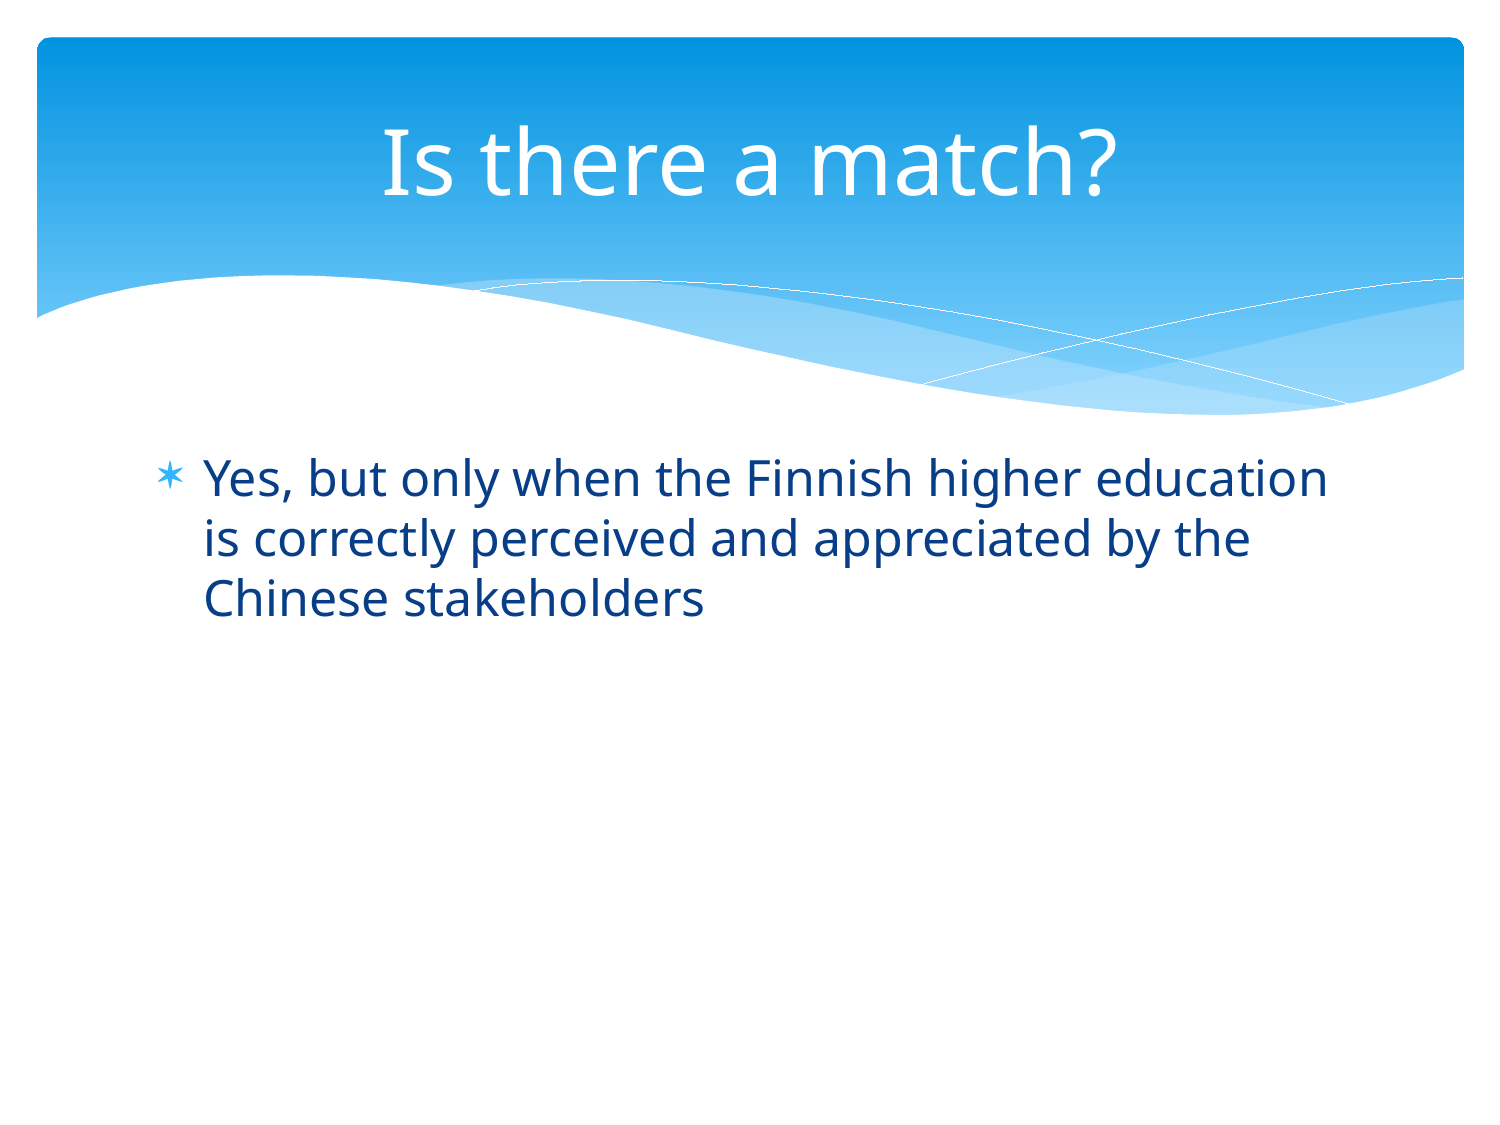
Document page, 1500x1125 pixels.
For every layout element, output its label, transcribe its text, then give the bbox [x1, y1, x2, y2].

list Yes, but only when the Finnish higher education is correctly perceived and appreciated by the Chinese stakeholders [143, 438, 1359, 1005]
title Is there a match? [75, 55, 1425, 261]
